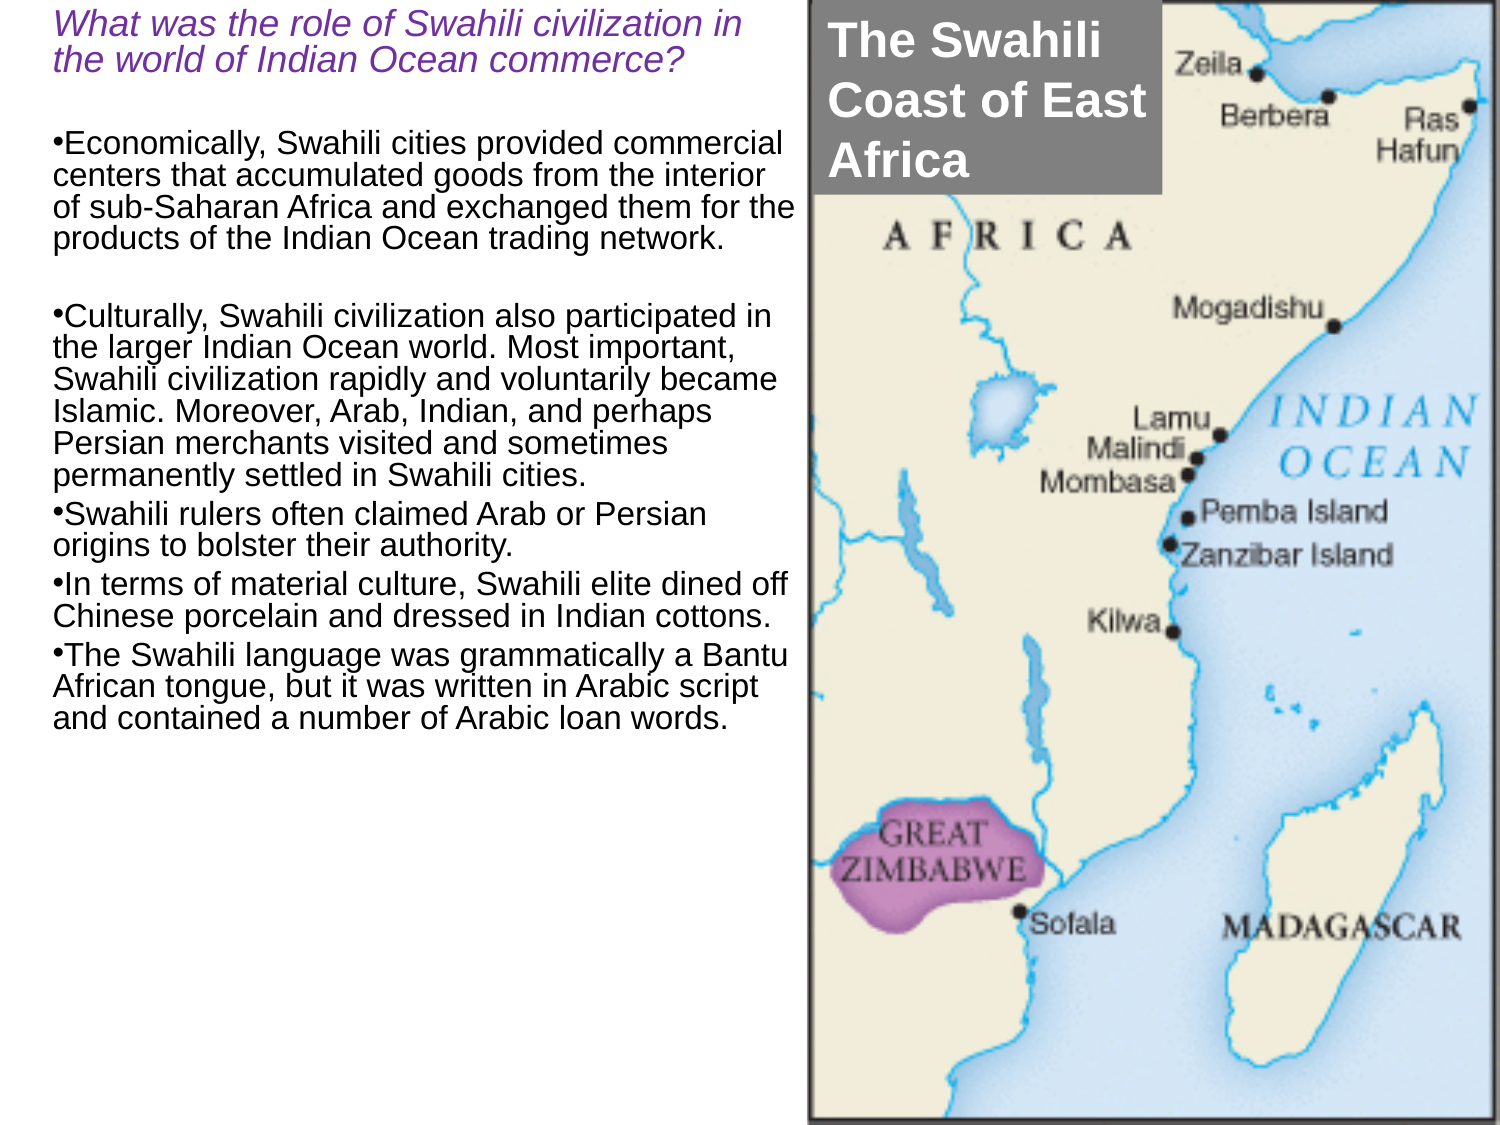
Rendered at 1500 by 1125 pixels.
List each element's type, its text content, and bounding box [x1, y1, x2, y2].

text_box The Swahili Coast of East Africa [812, 0, 1163, 195]
text_box [806, 0, 1500, 1125]
list What was the role of Swahili civilization in the world of Indian Ocean commerce? Economically, Swahili cities provided commercial centers that accumulated goods from the interior of sub-Saharan Africa and exchanged them for the products of the Indian Ocean trading network. Culturally, Swahili civilization also participated in the larger Indian Ocean world. Most important, Swahili civilization rapidly and voluntarily became Islamic. Moreover, Arab, Indian, and perhaps Persian merchants visited and sometimes permanently settled in Swahili cities. Swahili rulers often claimed Arab or Persian origins to bolster their authority. In terms of material culture, Swahili elite dined off Chinese porcelain and dressed in Indian cottons. The Swahili language was grammatically a Bantu African tongue, but it was written in Arabic script and contained a number of Arabic loan words. [37, 0, 806, 913]
